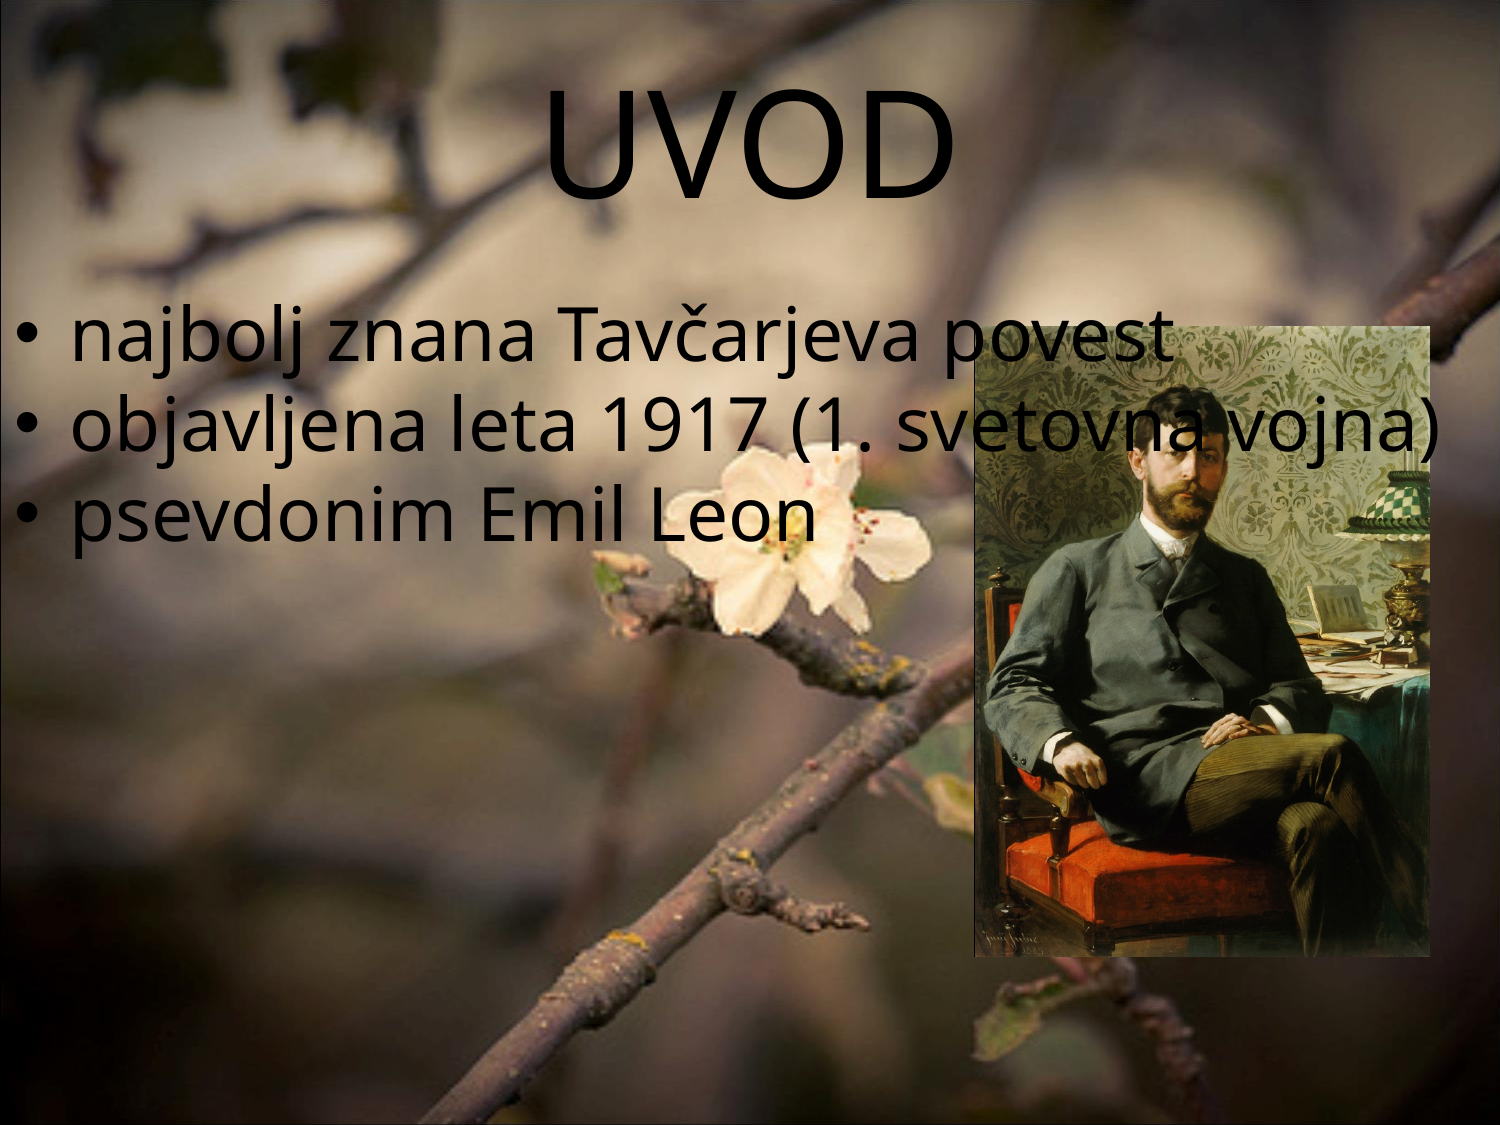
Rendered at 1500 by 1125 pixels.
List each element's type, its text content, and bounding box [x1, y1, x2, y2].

text_box najbolj znana Tavčarjeva povest objavljena leta 1917 (1. svetovna vojna) psevdonim Emil Leon [0, 278, 1459, 564]
title UVOD [75, 45, 1425, 233]
picture [0, 0, 1500, 1125]
